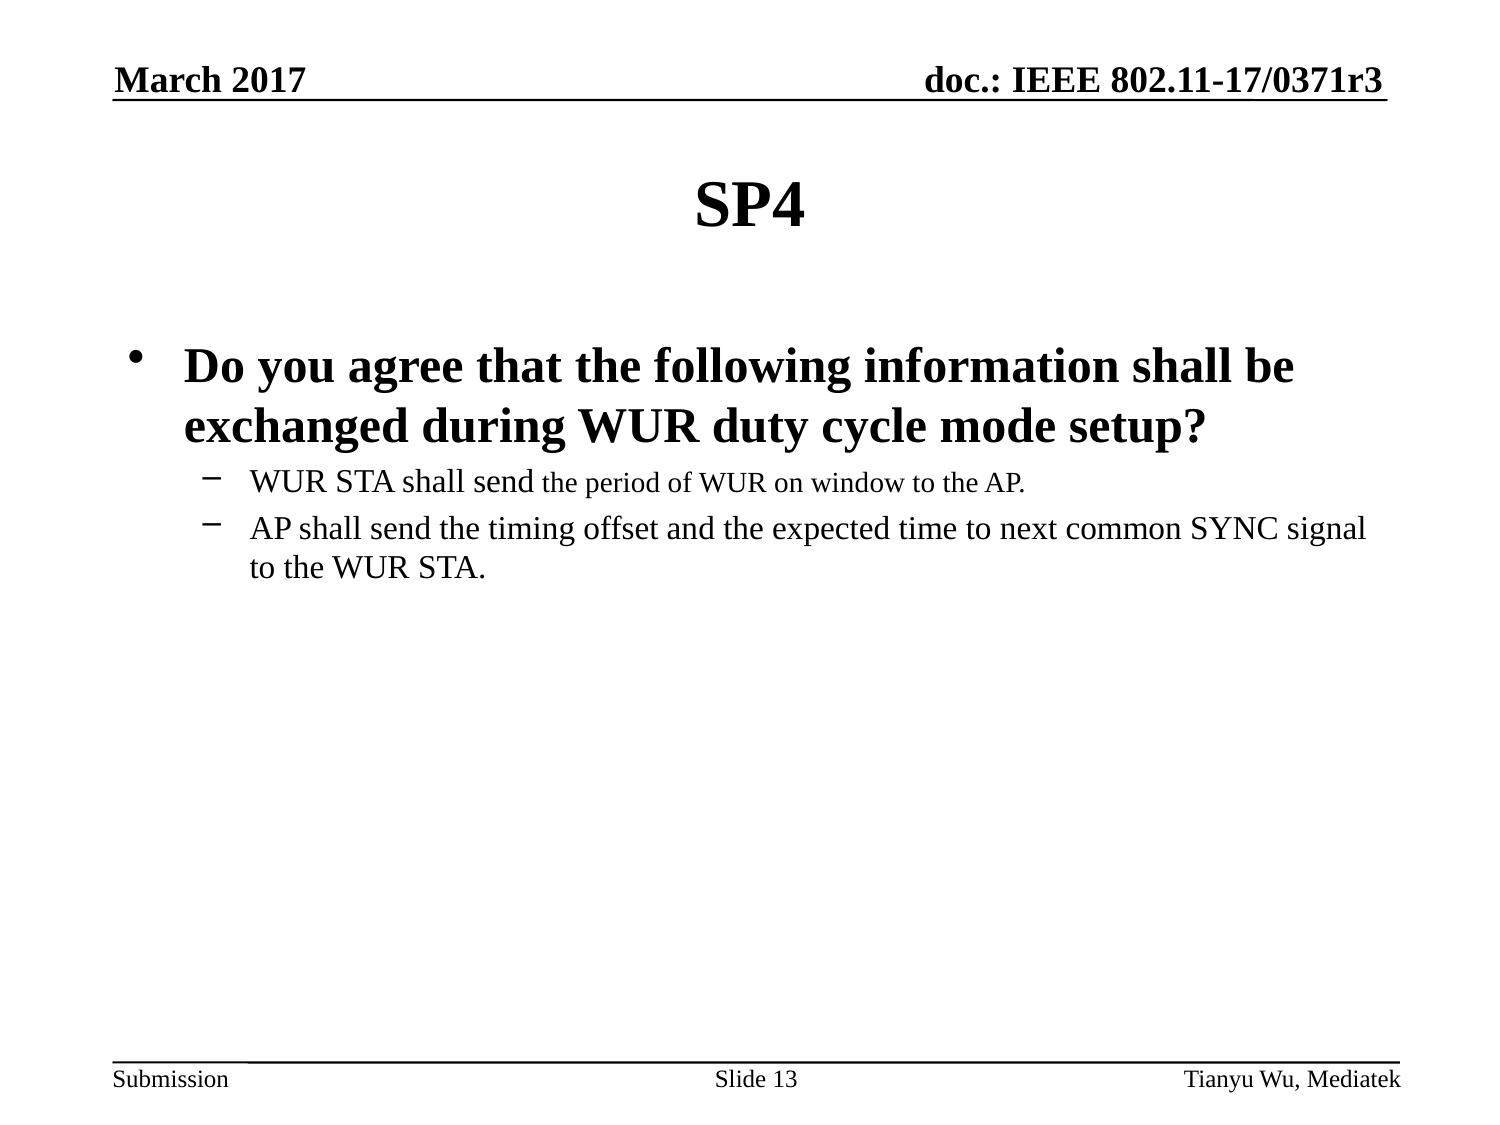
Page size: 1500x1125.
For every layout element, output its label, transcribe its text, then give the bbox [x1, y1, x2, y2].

list Do you agree that the following information shall be exchanged during WUR duty cycle mode setup? WUR STA shall send the period of WUR on window to the AP. AP shall send the timing offset and the expected time to next common SYNC signal to the WUR STA. [112, 324, 1388, 1001]
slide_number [114, 54, 309, 101]
slide_number Slide 13 [712, 1061, 800, 1093]
footer Tianyu Wu, Mediatek [1180, 1061, 1402, 1093]
title SP4 [112, 112, 1388, 288]
